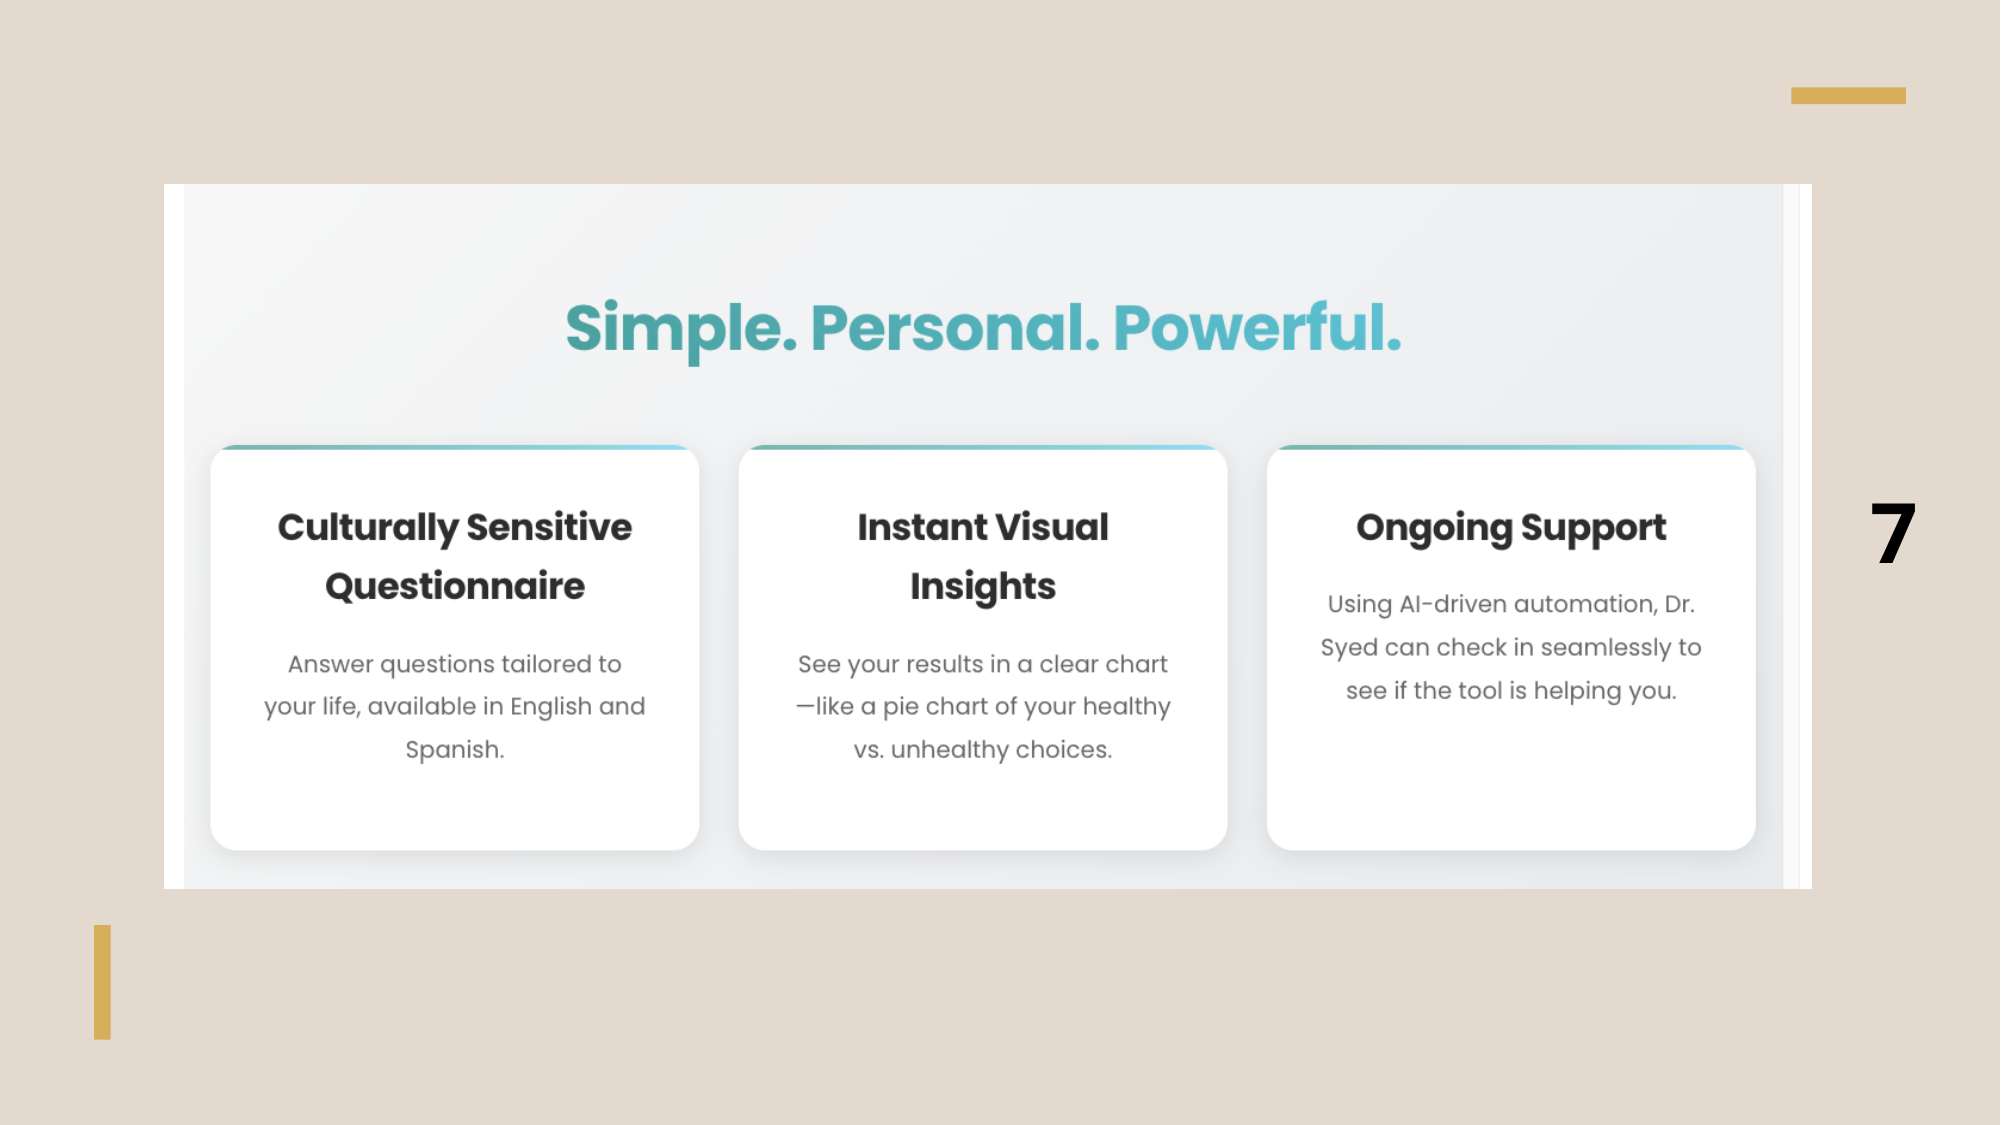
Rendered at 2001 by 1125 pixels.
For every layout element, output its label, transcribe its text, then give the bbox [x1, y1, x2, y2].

slide_number 7 [1819, 493, 1918, 581]
picture [163, 184, 1813, 889]
